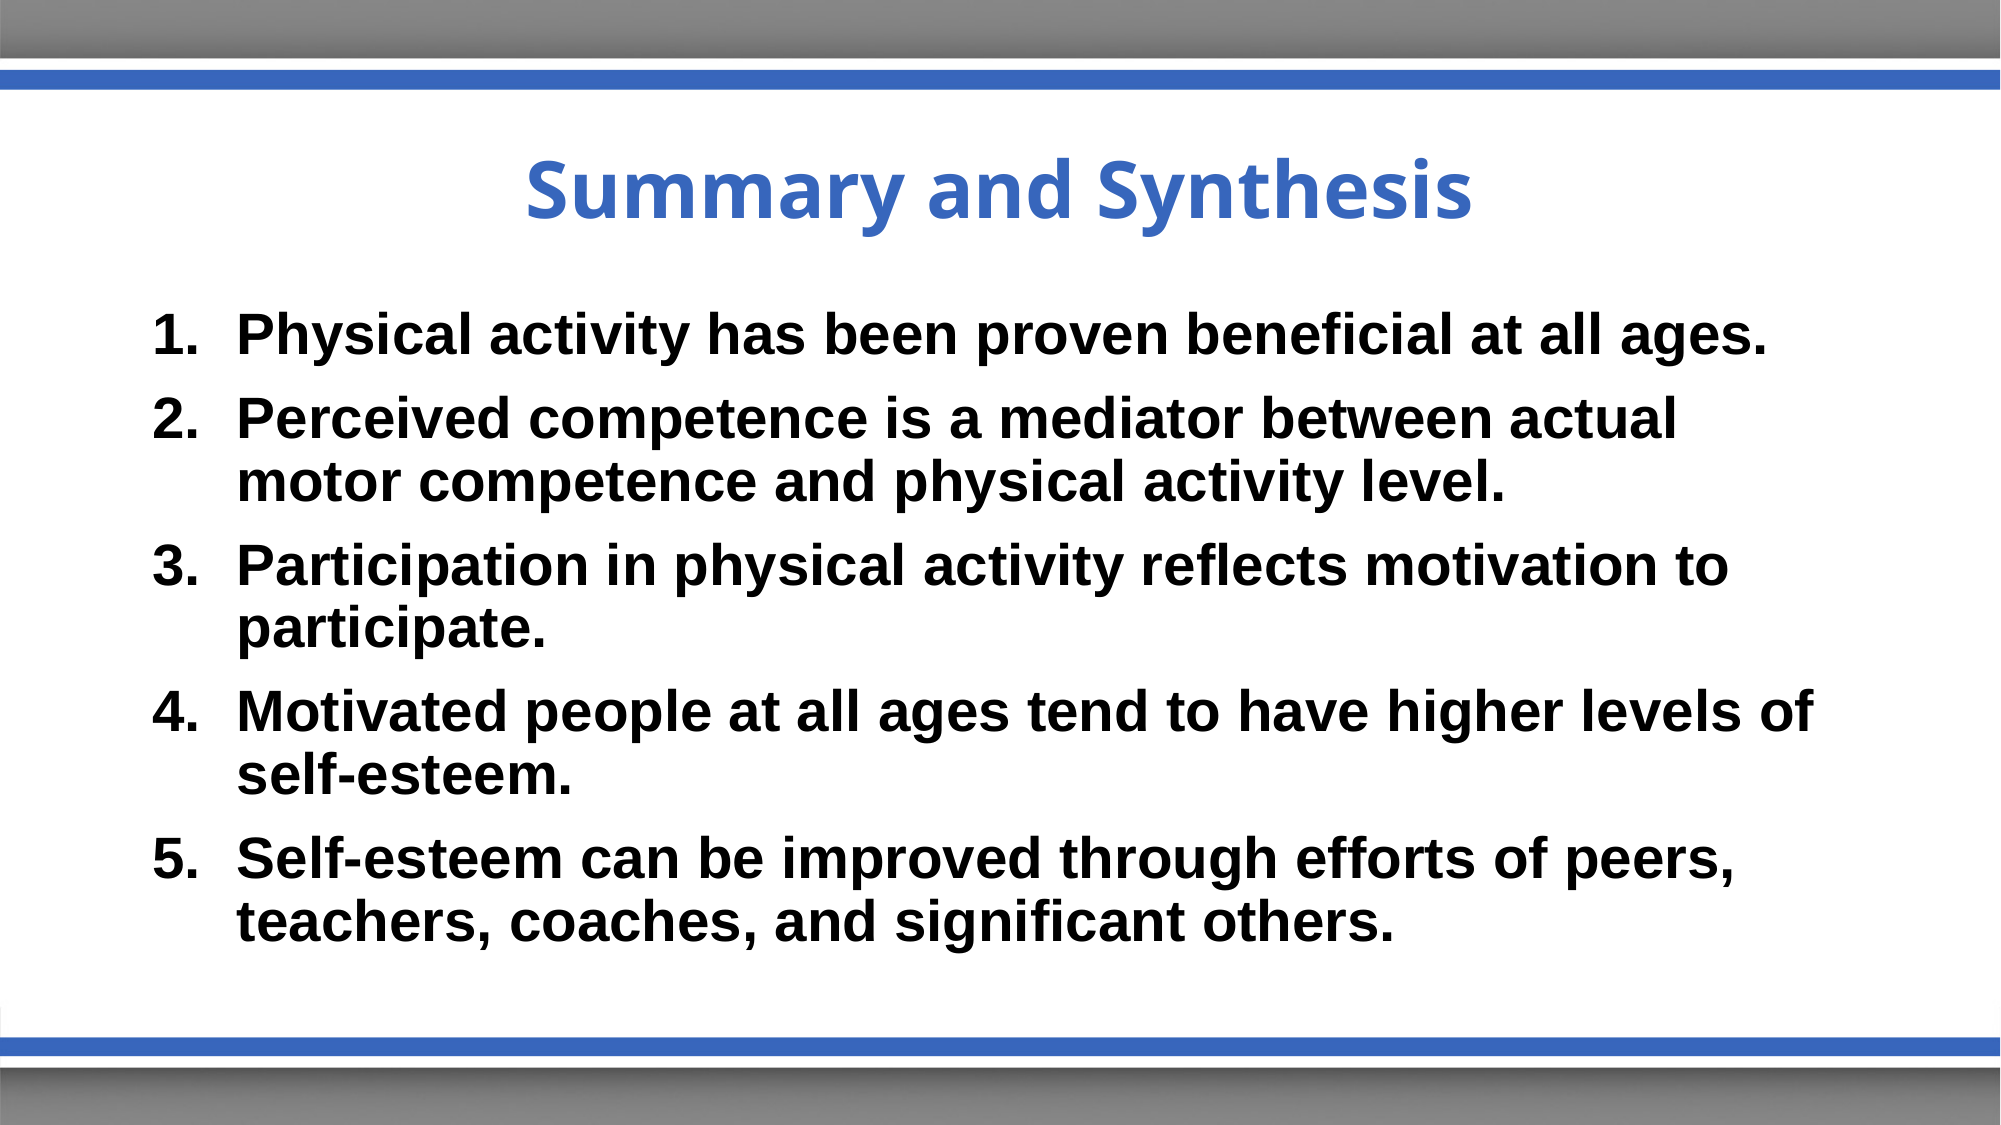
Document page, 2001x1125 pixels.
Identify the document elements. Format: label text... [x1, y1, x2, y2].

list Physical activity has been proven beneficial at all ages. Perceived competence is a mediator between actual motor competence and physical activity level. Participation in physical activity reflects motivation to participate. Motivated people at all ages tend to have higher levels of self-esteem. Self-esteem can be improved through efforts of peers, teachers, coaches, and significant others. [137, 296, 1863, 981]
picture [0, 0, 2001, 1125]
title Summary and Synthesis [137, 159, 1863, 227]
